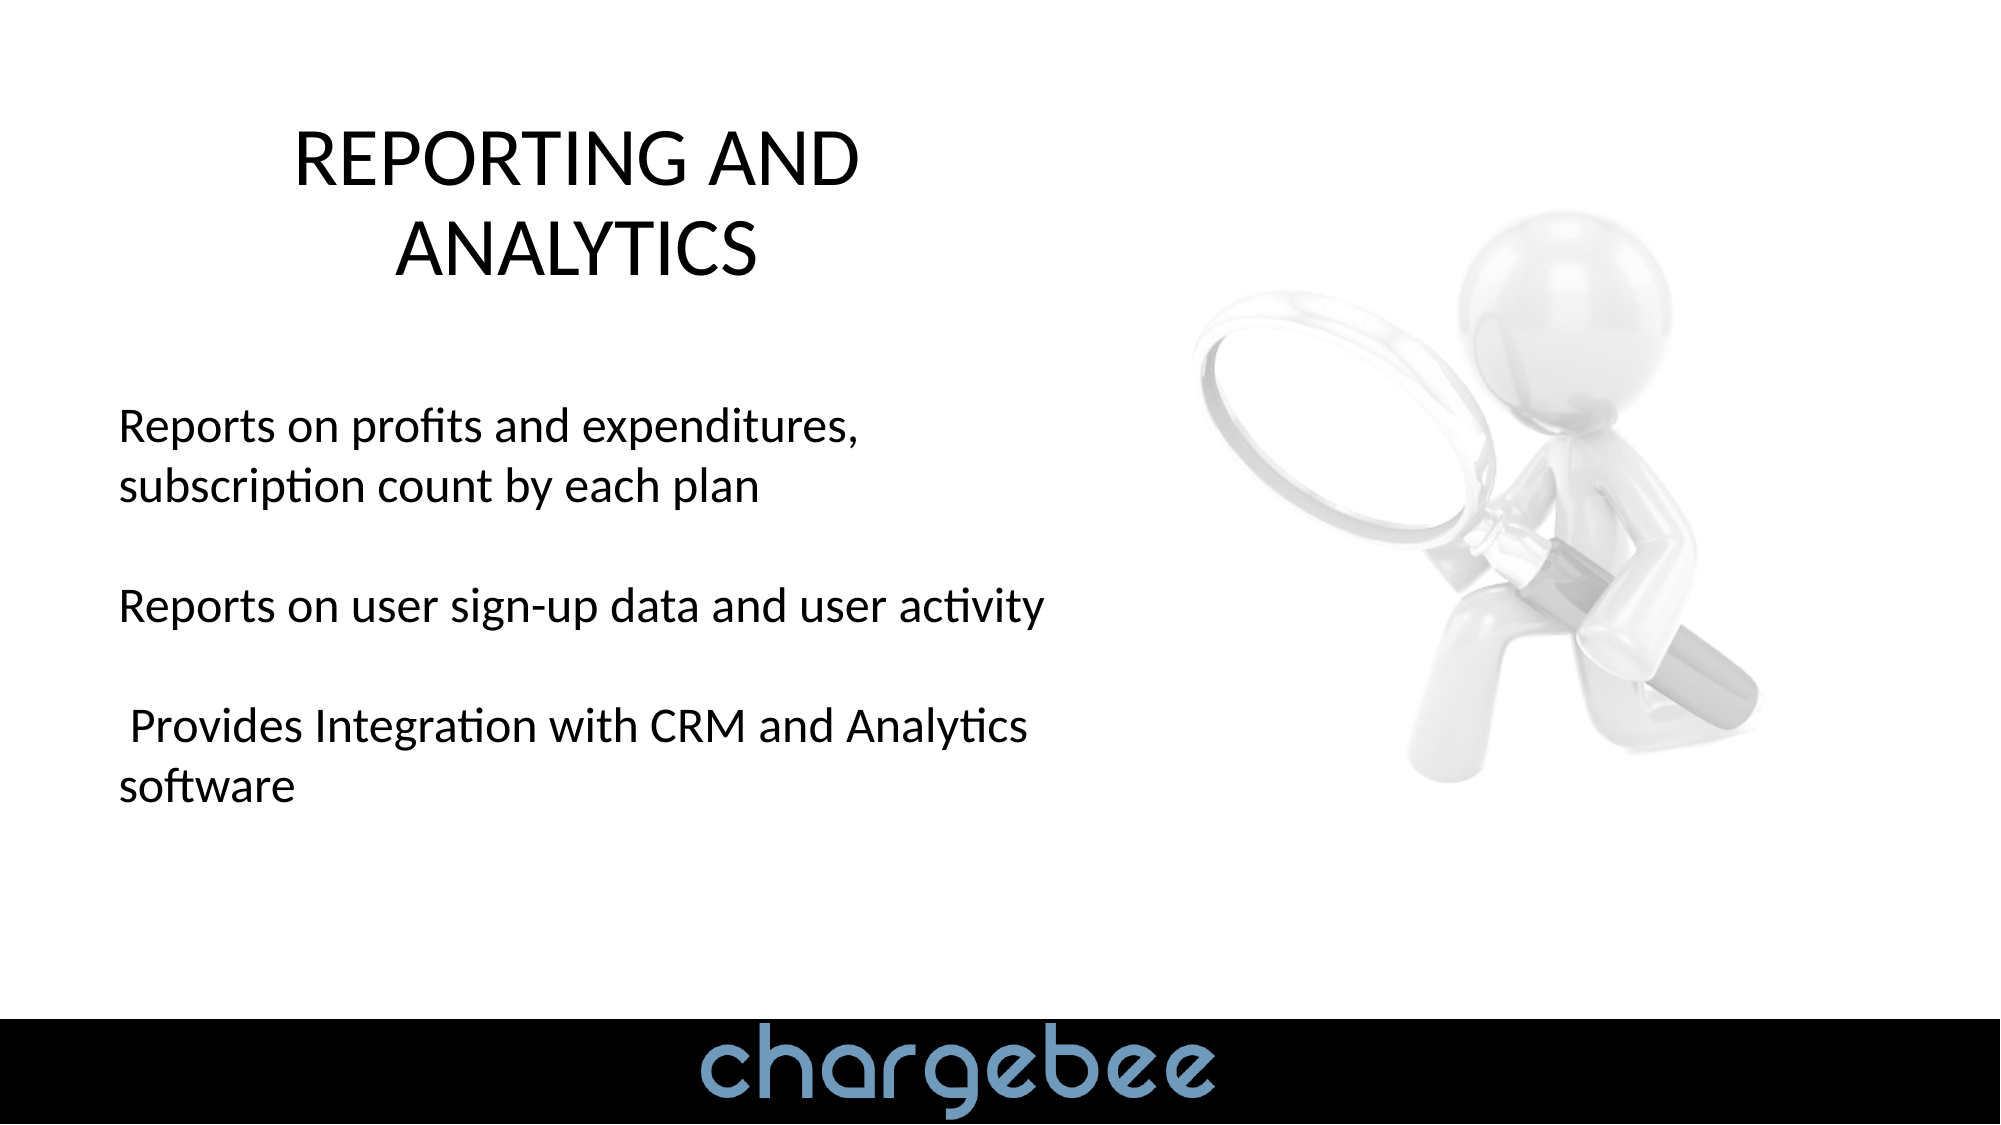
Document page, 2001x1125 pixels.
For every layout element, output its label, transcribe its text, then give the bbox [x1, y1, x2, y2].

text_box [0, 1017, 2000, 1125]
title Reporting and Analytics [154, 136, 1001, 271]
text_box Reports on profits and expenditures, subscription count by each plan Reports on user sign-up data and user activity Provides Integration with CRM and Analytics software [103, 384, 1119, 820]
picture [1138, 137, 1838, 836]
